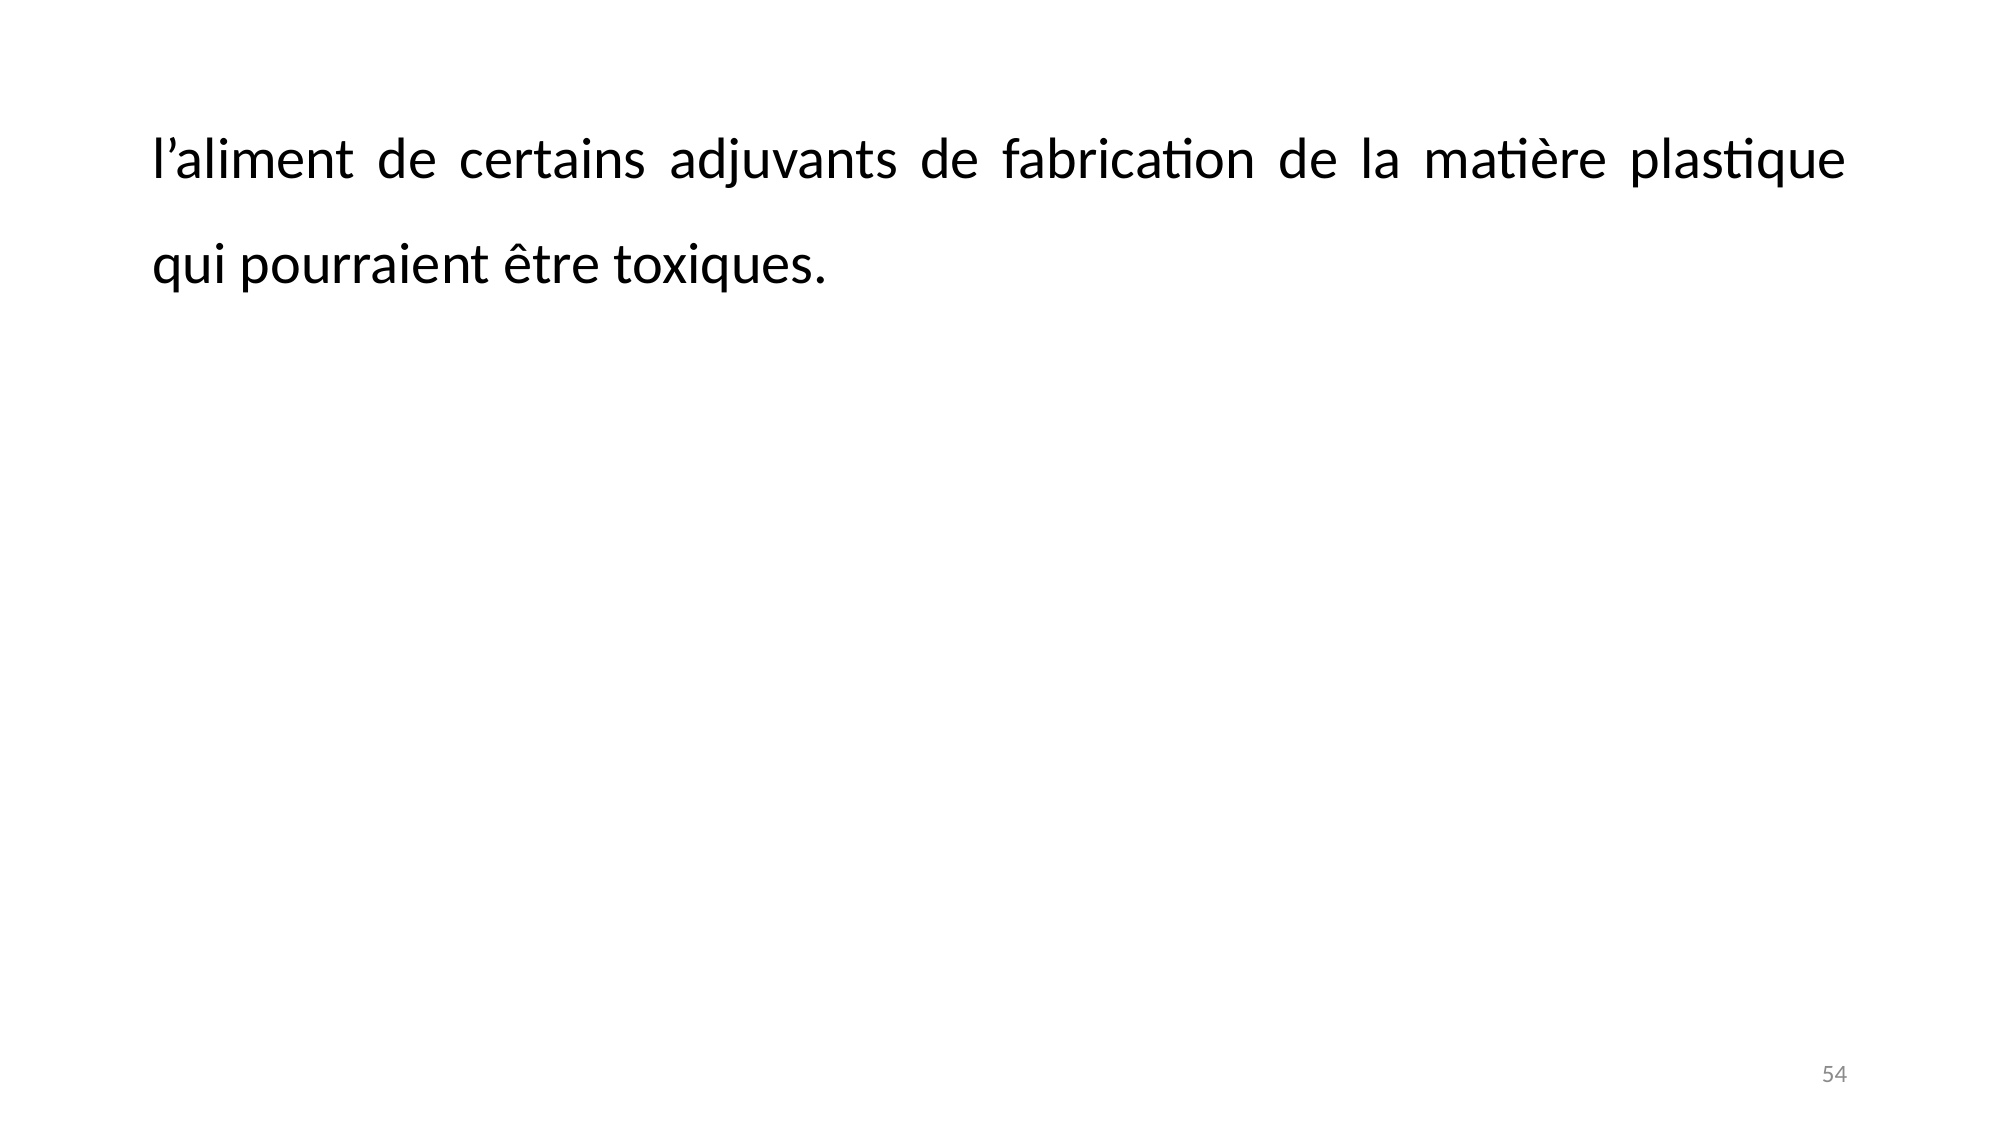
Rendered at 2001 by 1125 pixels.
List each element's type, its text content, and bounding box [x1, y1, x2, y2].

list l’aliment de certains adjuvants de fabrication de la matière plastique qui pourraient être toxiques. [137, 78, 1863, 1014]
slide_number 54 [1412, 1042, 1863, 1103]
